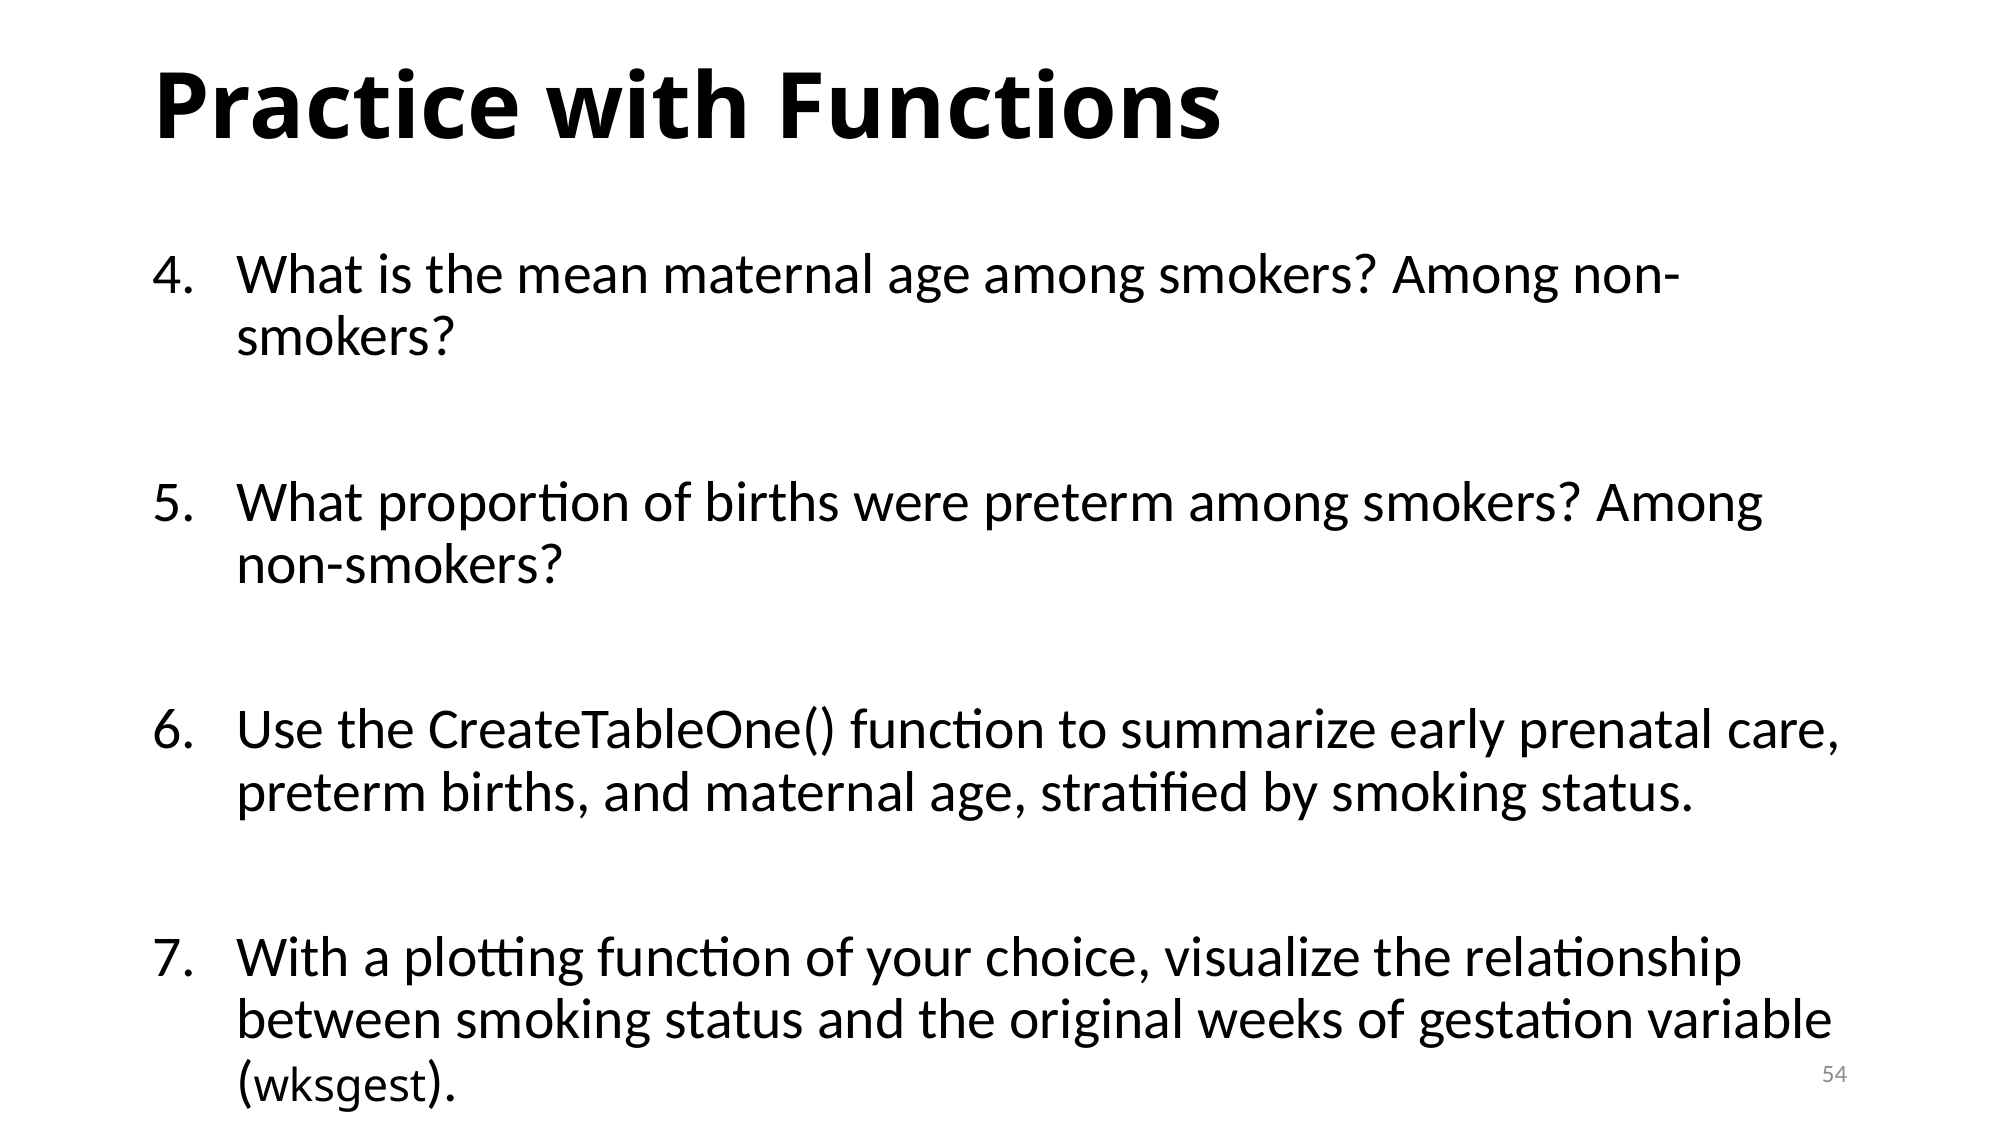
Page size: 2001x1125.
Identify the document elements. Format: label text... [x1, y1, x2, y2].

list What is the mean maternal age among smokers? Among non-smokers? What proportion of births were preterm among smokers? Among non-smokers? Use the CreateTableOne() function to summarize early prenatal care, preterm births, and maternal age, stratified by smoking status. With a plotting function of your choice, visualize the relationship between smoking status and the original weeks of gestation variable (wksgest). [137, 236, 1863, 1125]
title Practice with Functions [137, 0, 1863, 218]
slide_number 54 [1412, 1042, 1863, 1103]
